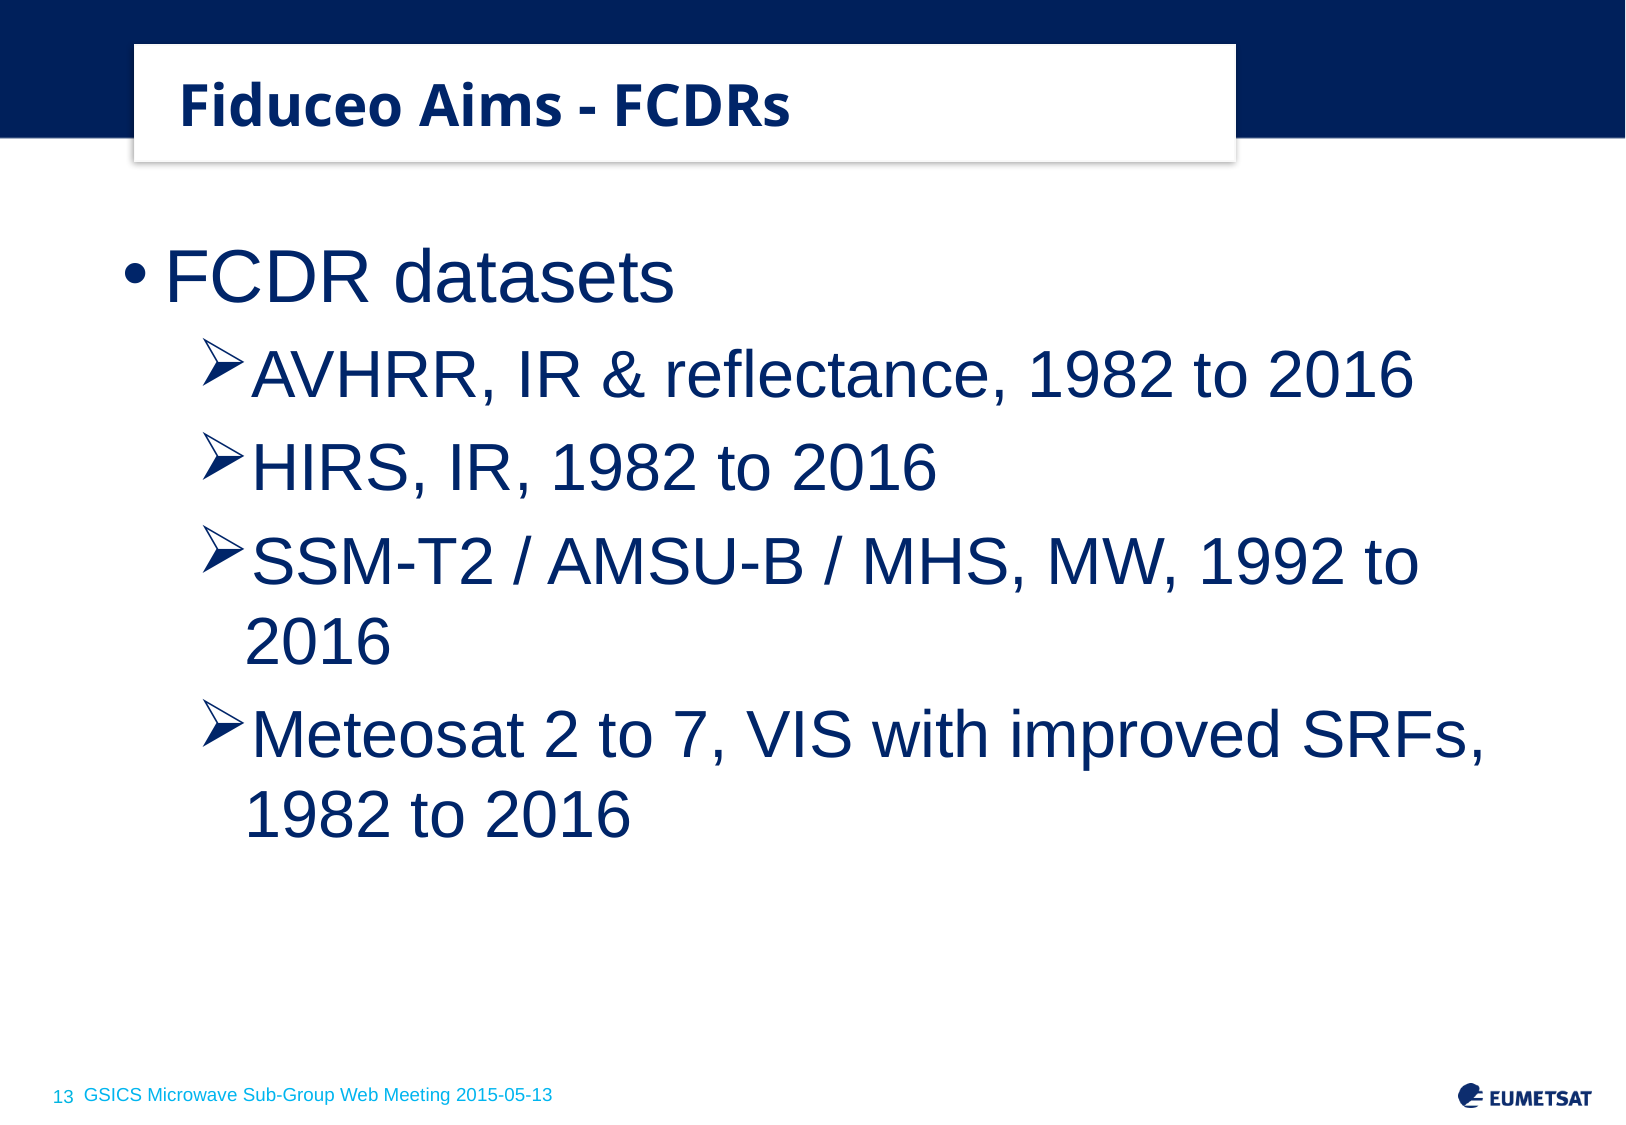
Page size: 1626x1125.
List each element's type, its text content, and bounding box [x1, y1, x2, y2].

picture [0, 0, 1626, 1125]
title Fiduceo Aims - FCDRs [134, 44, 1236, 162]
list FCDR datasets AVHRR, IR & reflectance, 1982 to 2016 HIRS, IR, 1982 to 2016 SSM-T2 / AMSU-B / MHS, MW, 1992 to 2016 Meteosat 2 to 7, VIS with improved SRFs, 1982 to 2016 [107, 219, 1518, 933]
